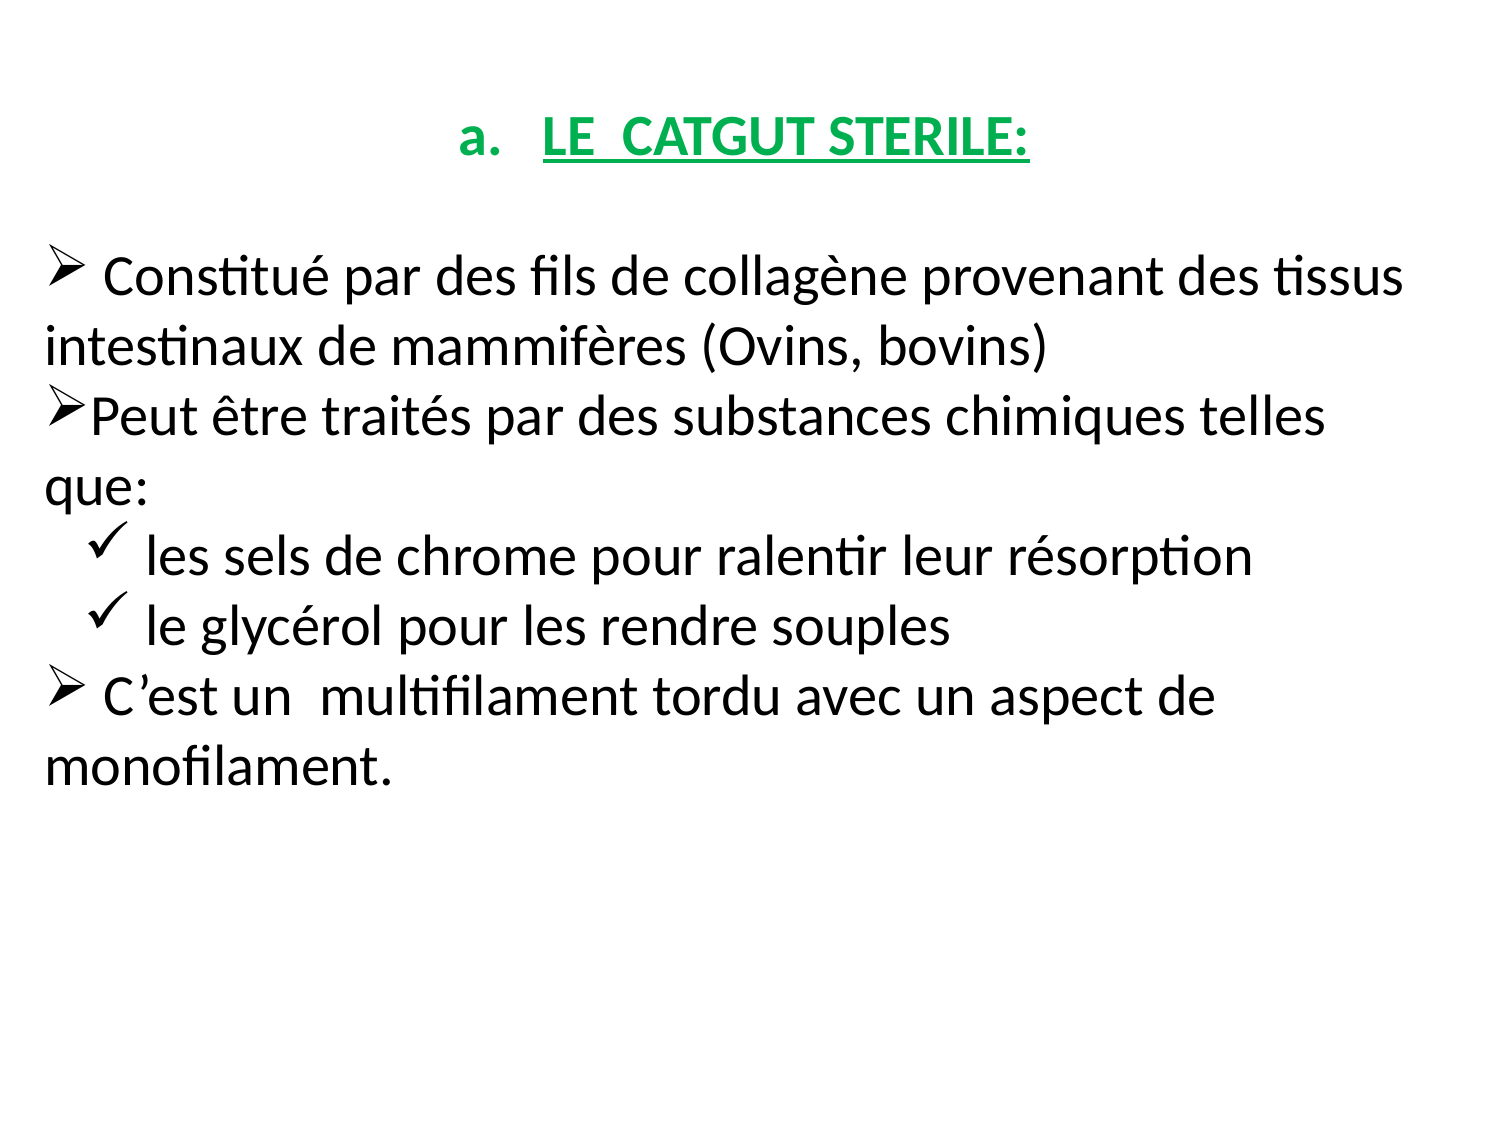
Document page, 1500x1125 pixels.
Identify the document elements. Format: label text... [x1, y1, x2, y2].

text_box LE CATGUT STERILE: Constitué par des fils de collagène provenant des tissus intestinaux de mammifères (Ovins, bovins) Peut être traités par des substances chimiques telles que: les sels de chrome pour ralentir leur résorption le glycérol pour les rendre souples C’est un multifilament tordu avec un aspect de monofilament. [29, 89, 1459, 805]
